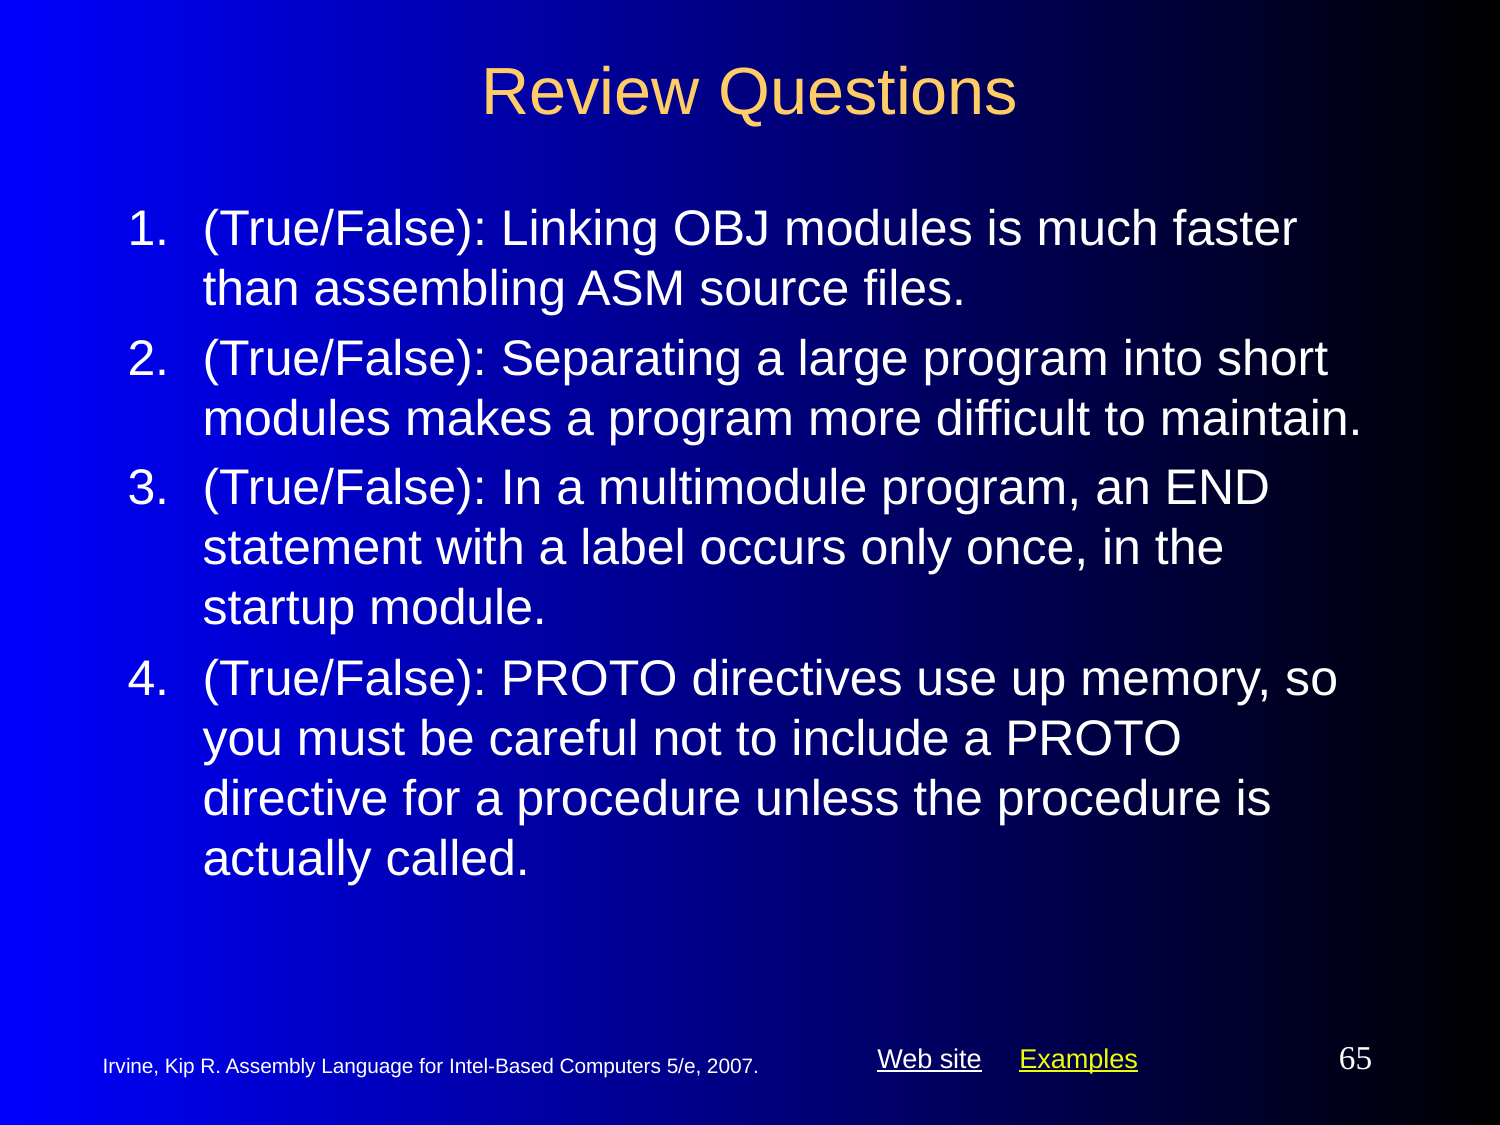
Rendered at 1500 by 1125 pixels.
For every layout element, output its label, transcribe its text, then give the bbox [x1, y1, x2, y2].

title Review Questions [112, 37, 1388, 138]
footer Irvine, Kip R. Assembly Language for Intel-Based Computers 5/e, 2007. [87, 1039, 776, 1091]
slide_number 65 [1224, 1024, 1388, 1088]
list (True/False): Linking OBJ modules is much faster than assembling ASM source files. (True/False): Separating a large program into short modules makes a program more difficult to maintain. (True/False): In a multimodule program, an END statement with a label occurs only once, in the startup module. (True/False): PROTO directives use up memory, so you must be careful not to include a PROTO directive for a procedure unless the procedure is actually called. [112, 187, 1388, 926]
